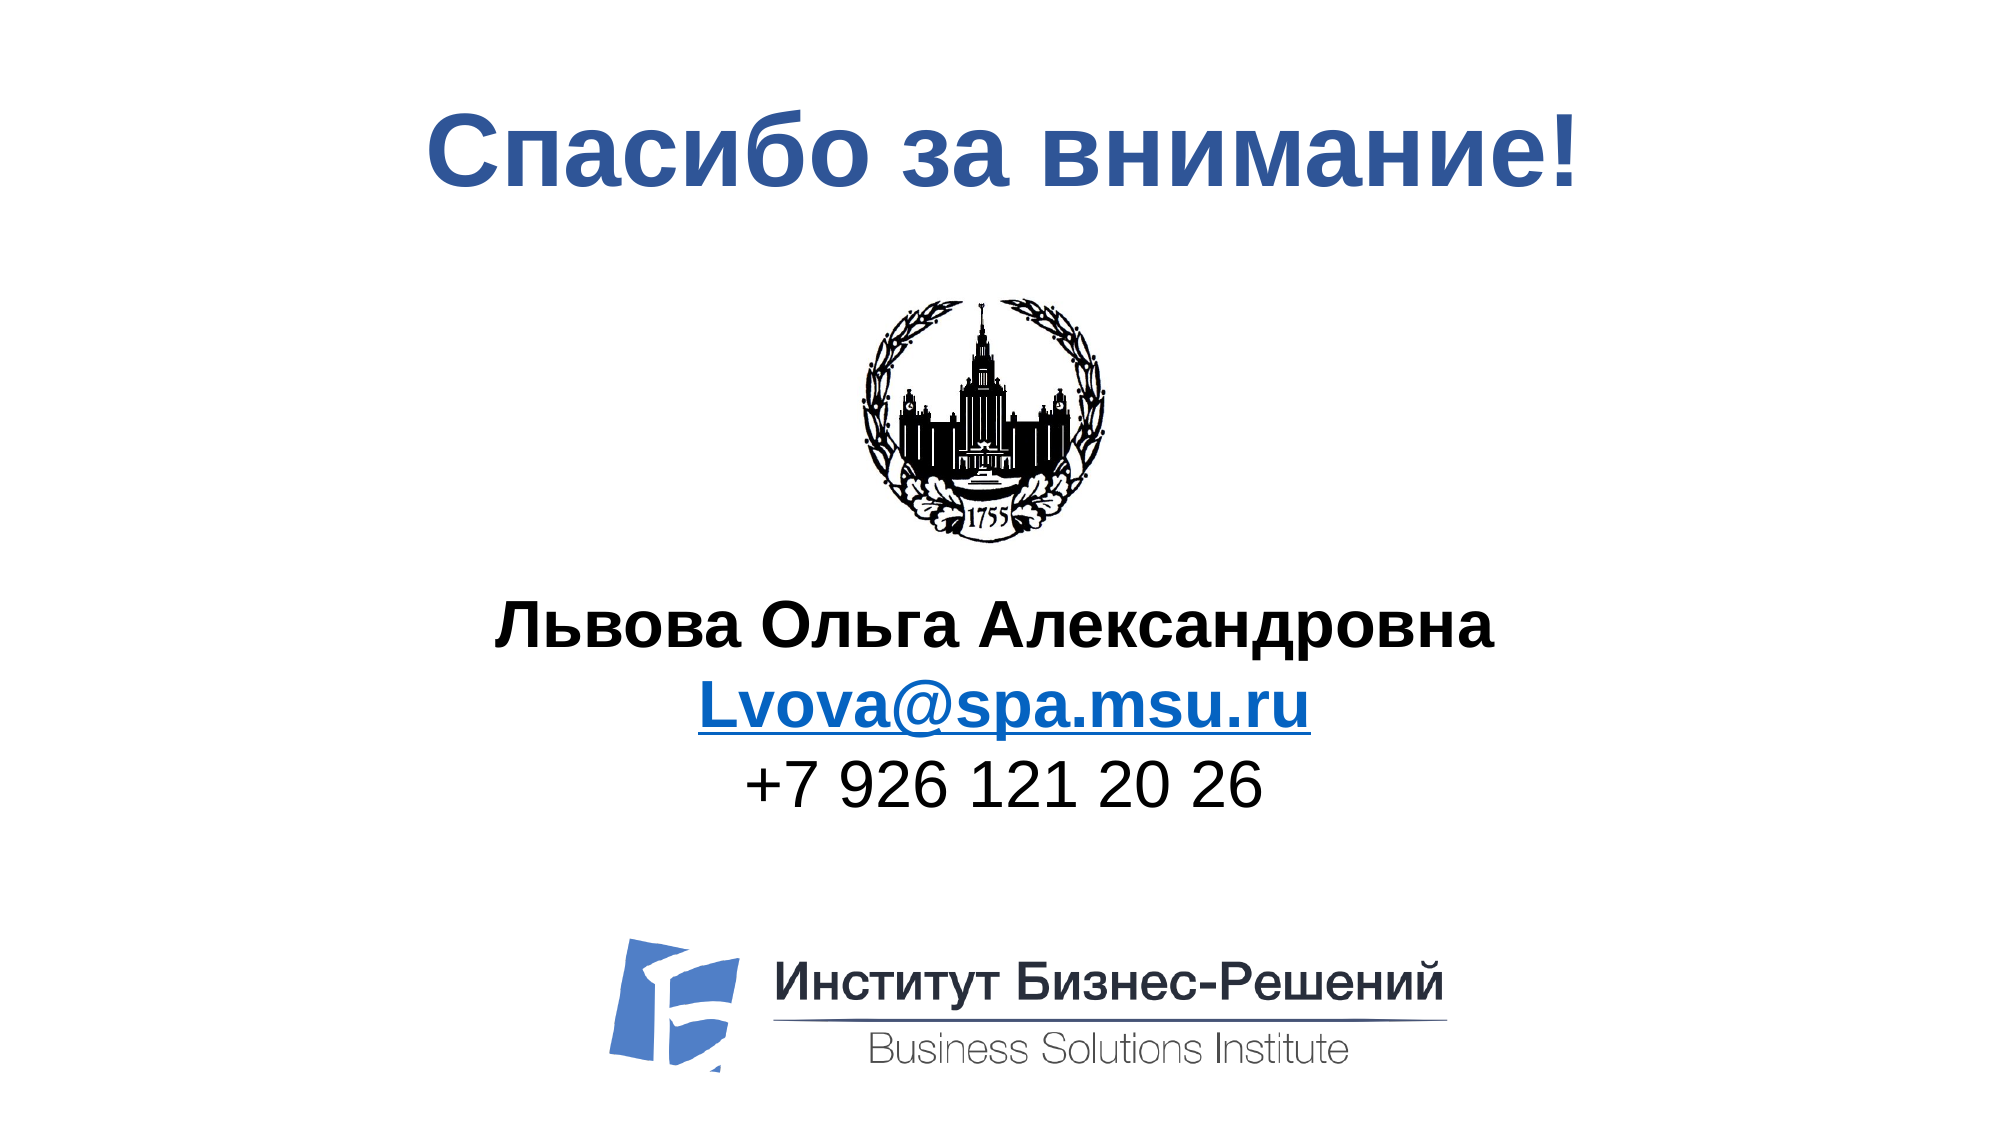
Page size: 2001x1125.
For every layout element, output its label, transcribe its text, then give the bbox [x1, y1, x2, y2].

title Спасибо за внимание! [193, 91, 1816, 217]
picture [857, 292, 1114, 546]
picture [541, 888, 1537, 1125]
subtitle Львова Ольга Александровна Lvova@spa.msu.ru +7 926 121 20 26 [254, 573, 1755, 969]
